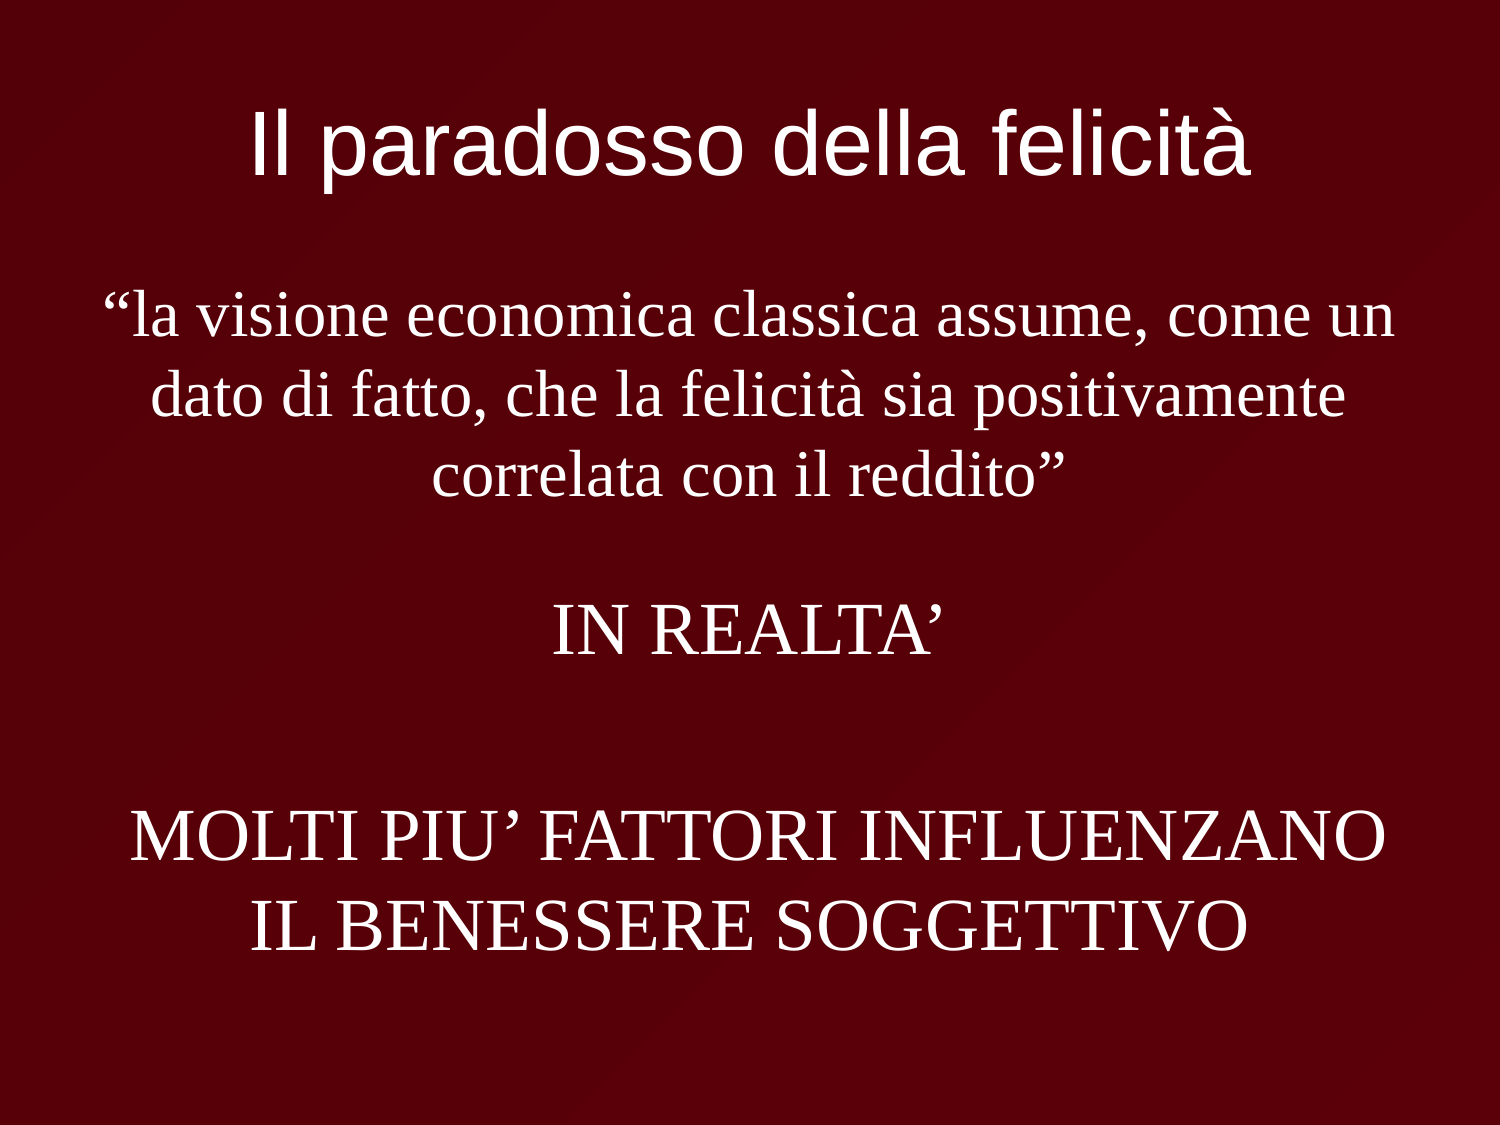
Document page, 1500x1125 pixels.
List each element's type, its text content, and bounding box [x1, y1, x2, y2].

title Il paradosso della felicità [75, 45, 1425, 233]
text_box MOLTI PIU’ FATTORI INFLUENZANO IL BENESSERE SOGGETTIVO [74, 777, 1425, 1018]
text_box IN REALTA’ [74, 571, 1425, 677]
list “la visione economica classica assume, come un dato di fatto, che la felicità sia positivamente correlata con il reddito” [75, 262, 1425, 543]
